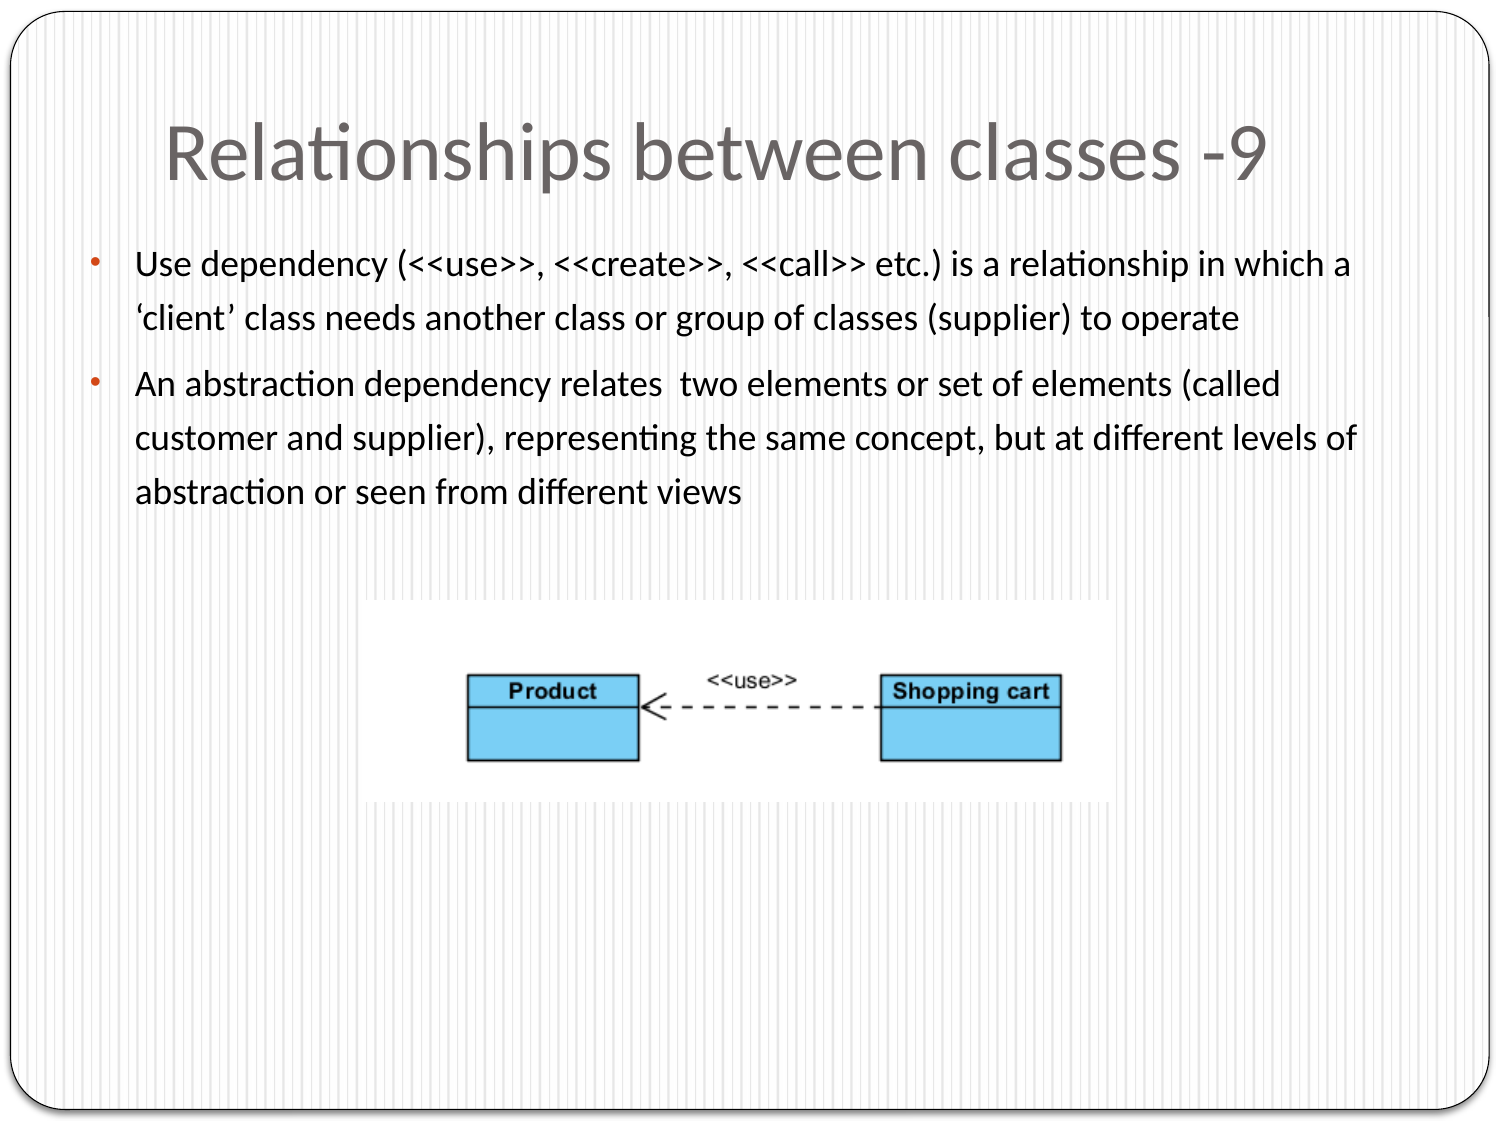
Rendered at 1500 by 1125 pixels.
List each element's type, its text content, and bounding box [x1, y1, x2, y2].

title Relationships between classes -9 [150, 24, 1425, 213]
text_box [274, 575, 1500, 1125]
picture [362, 599, 1113, 802]
text_box Use dependency (<<use>>, <<create>>, <<call>> etc.) is a relationship in which a ‘client’ class needs another class or group of classes (supplier) to operate An abstraction dependency relates two elements or set of elements (called customer and supplier), representing the same concept, but at different levels of abstraction or seen from different views [75, 222, 1388, 748]
